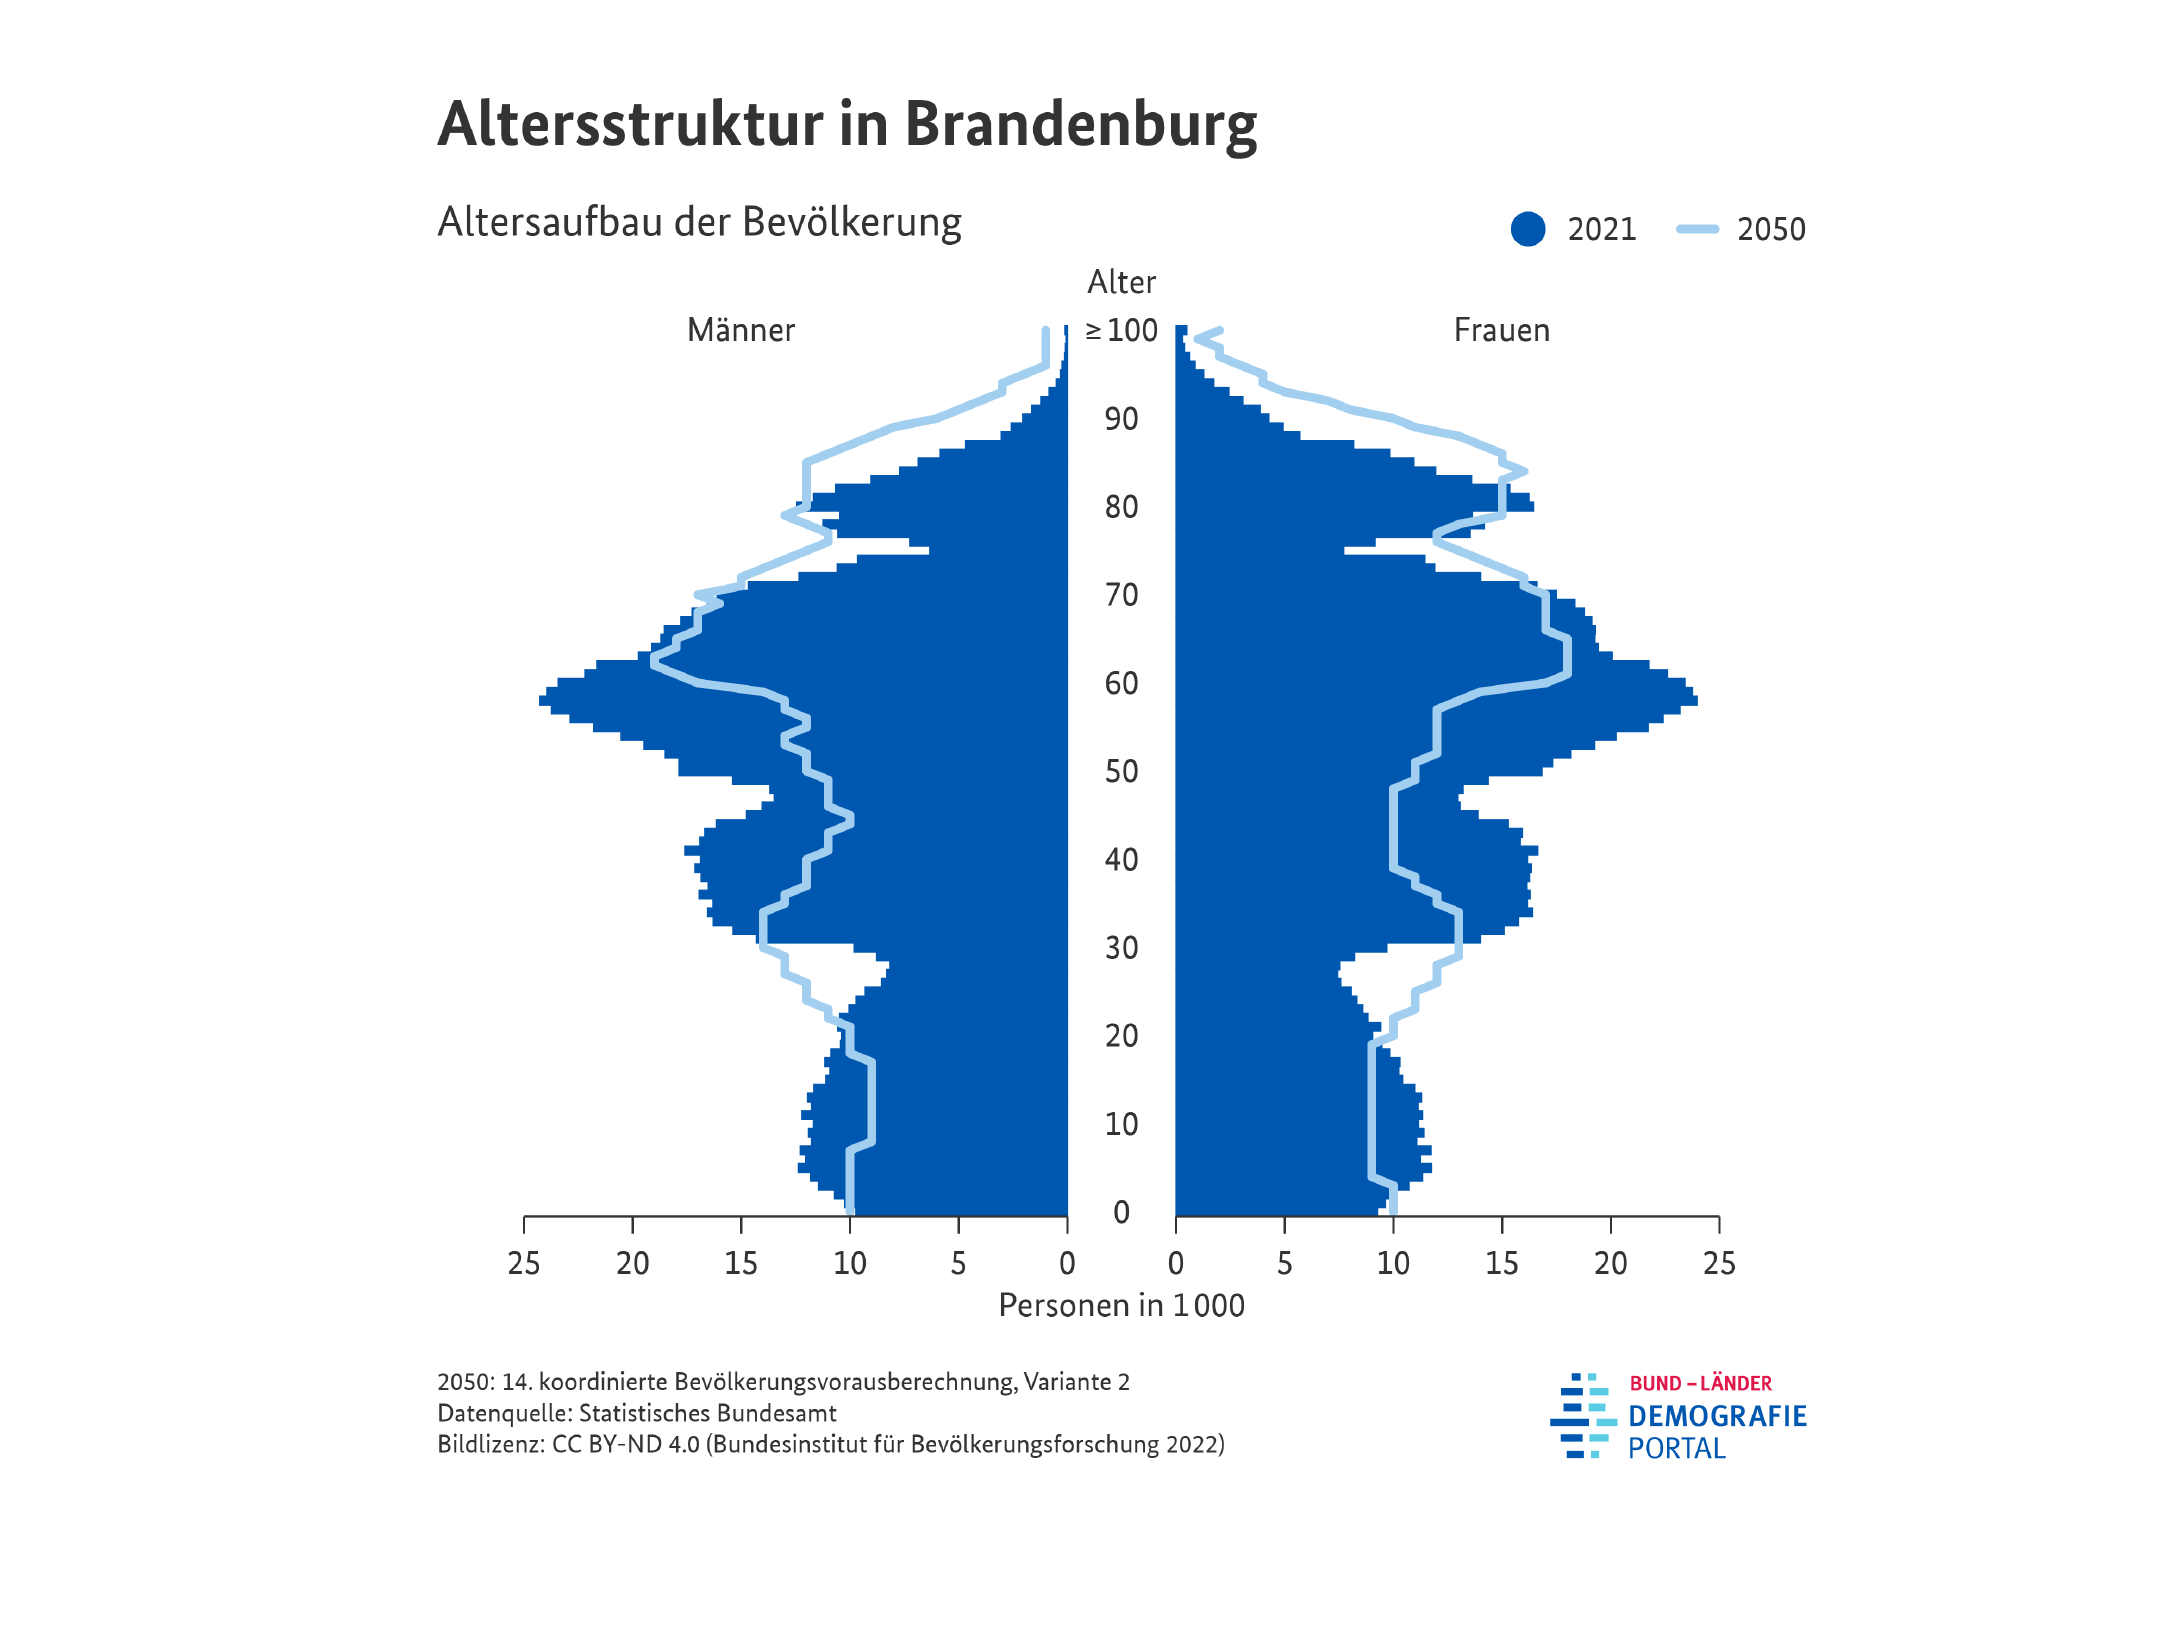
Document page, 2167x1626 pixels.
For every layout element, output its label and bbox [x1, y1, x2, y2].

picture [415, 68, 1828, 1480]
